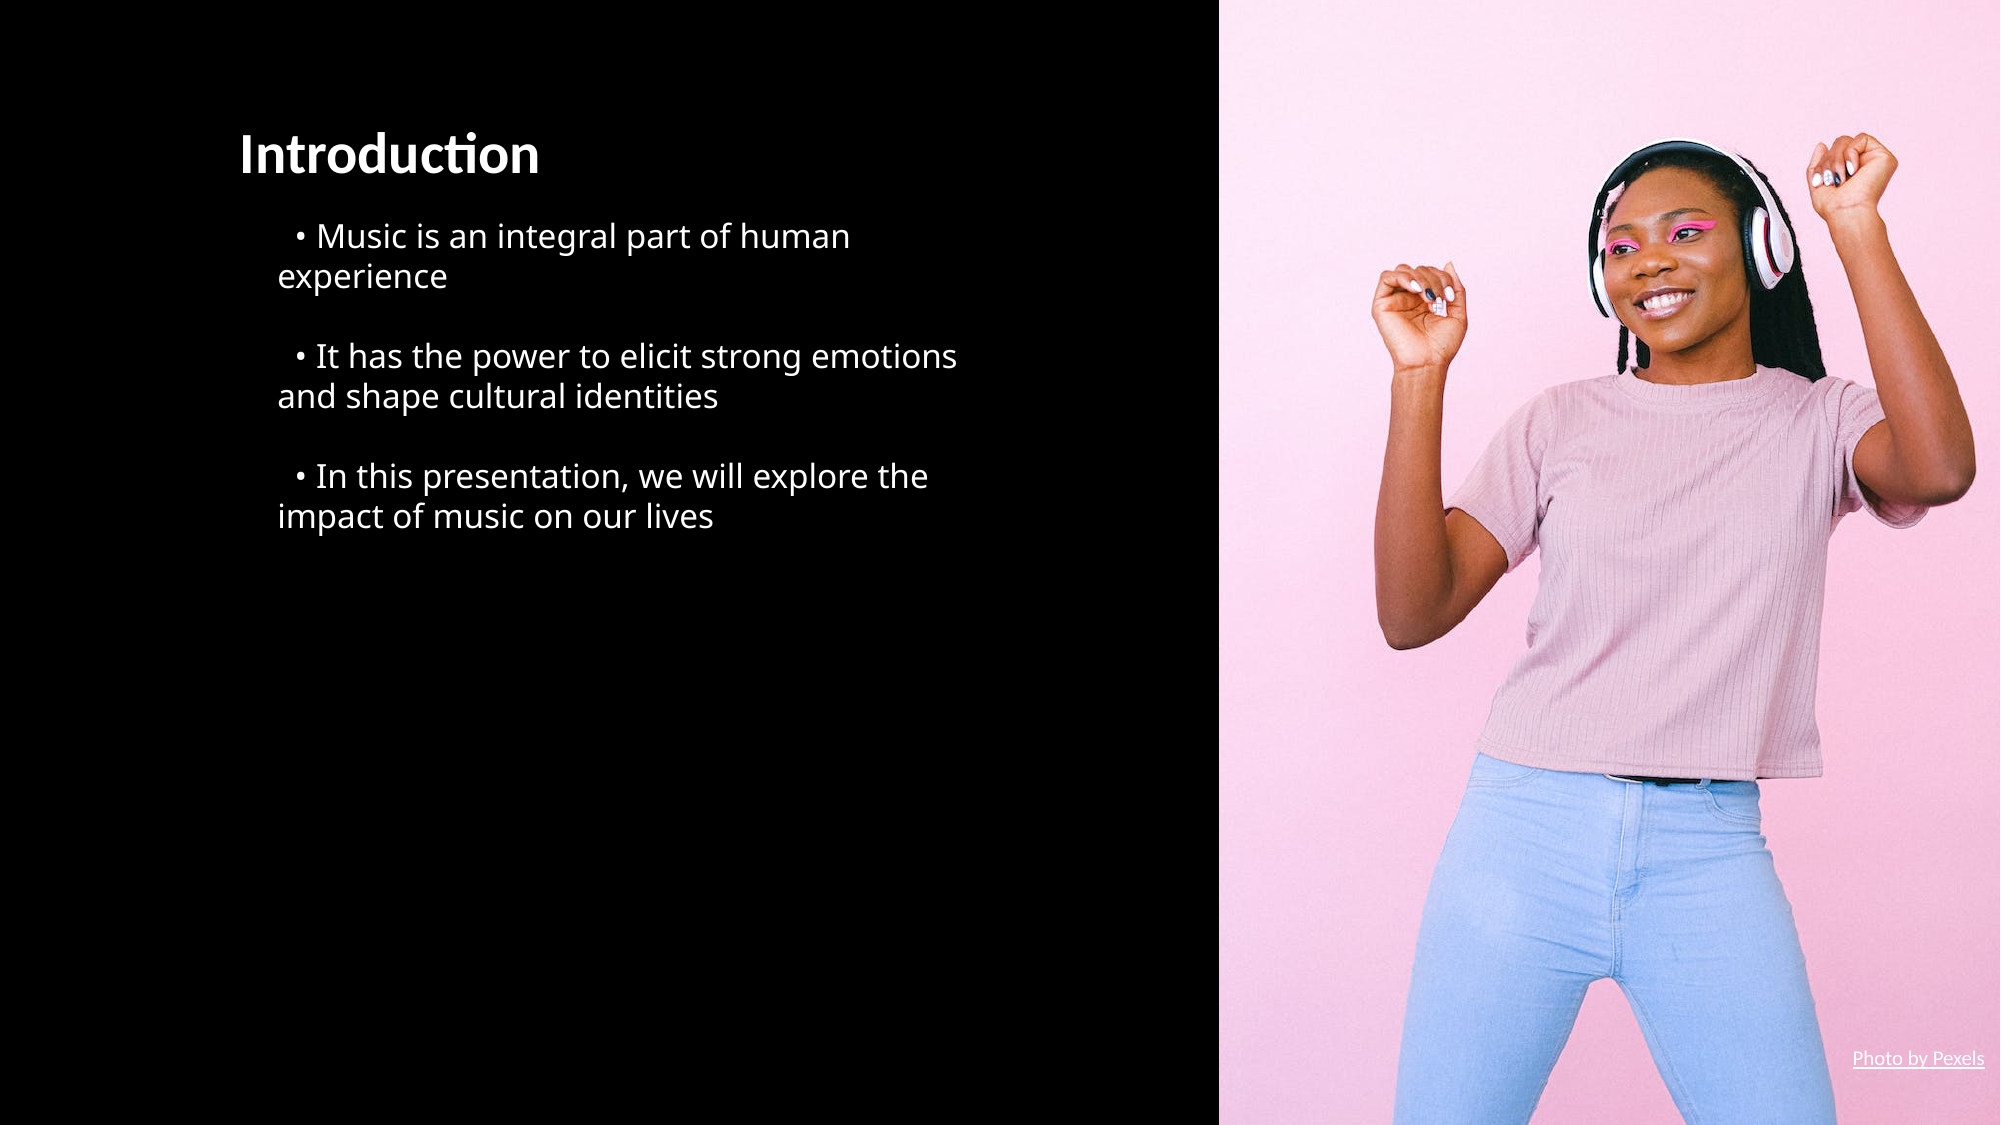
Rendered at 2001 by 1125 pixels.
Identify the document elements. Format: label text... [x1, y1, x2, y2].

text_box • It has the power to elicit strong emotions and shape cultural identities [262, 337, 1013, 413]
text_box • Music is an integral part of human experience [262, 217, 1013, 293]
text_box • In this presentation, we will explore the impact of music on our lives [262, 457, 1013, 533]
picture [1219, 0, 2000, 1125]
text_box Introduction [225, 112, 1219, 188]
